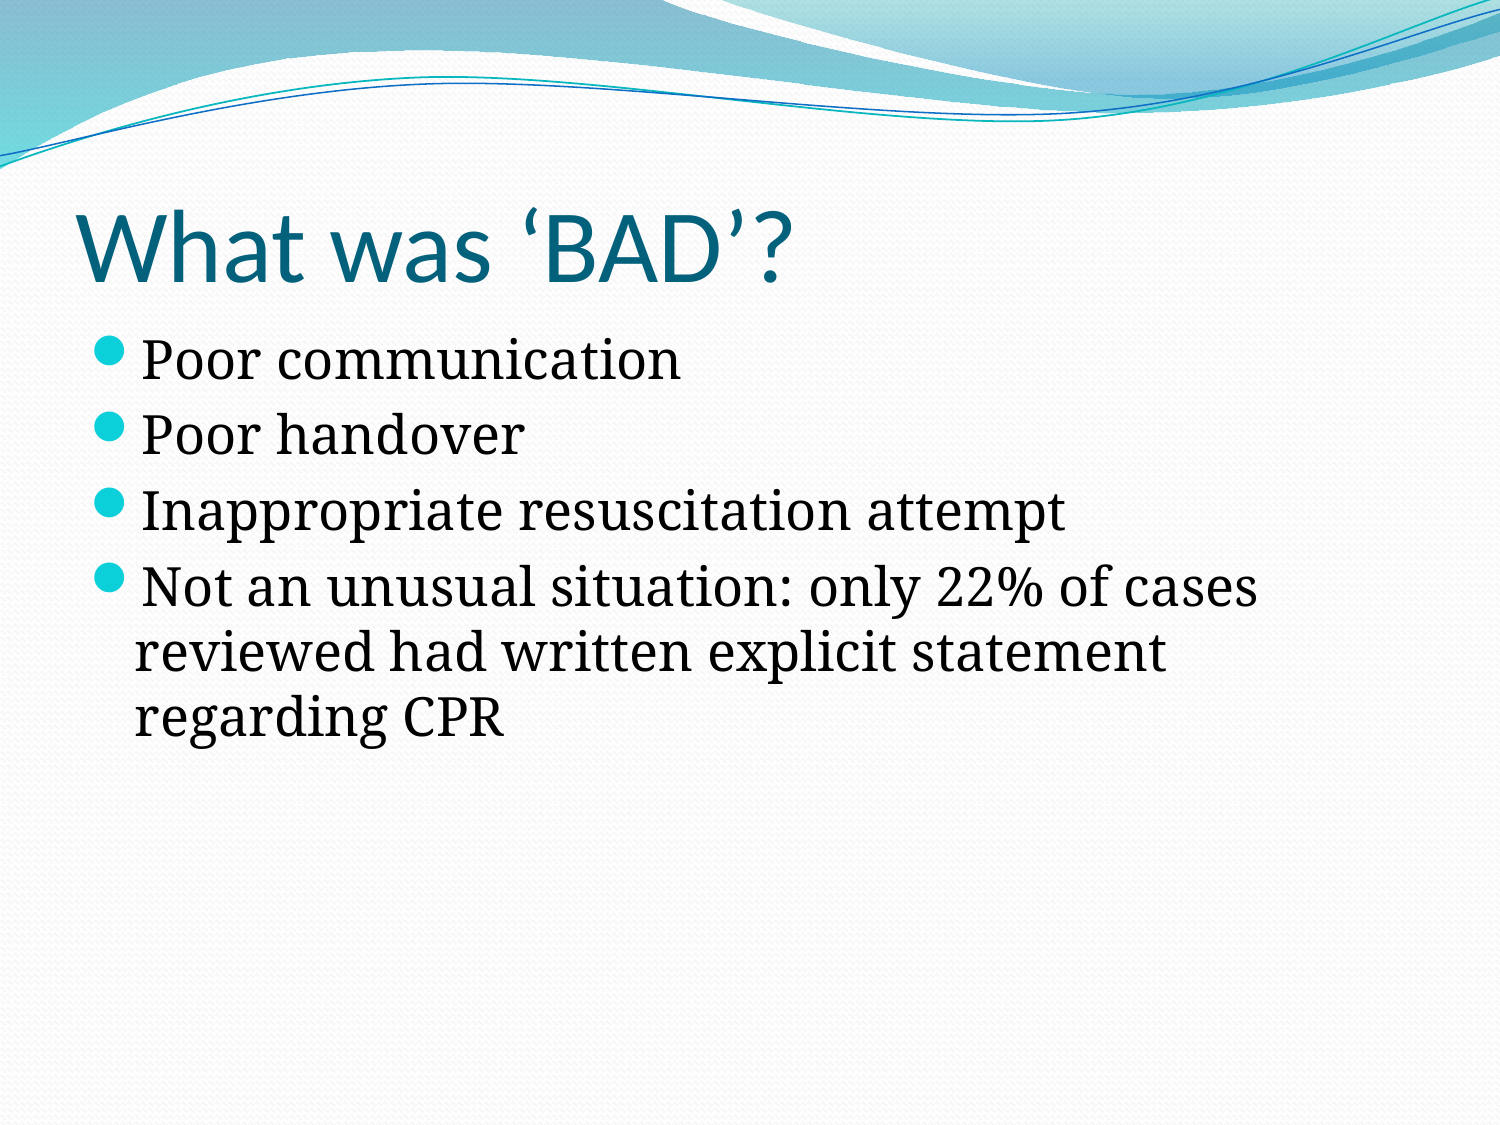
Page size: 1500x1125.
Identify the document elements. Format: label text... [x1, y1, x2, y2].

list Poor communication Poor handover Inappropriate resuscitation attempt Not an unusual situation: only 22% of cases reviewed had written explicit statement regarding CPR [74, 317, 1426, 1038]
title What was ‘BAD’? [74, 115, 1426, 304]
